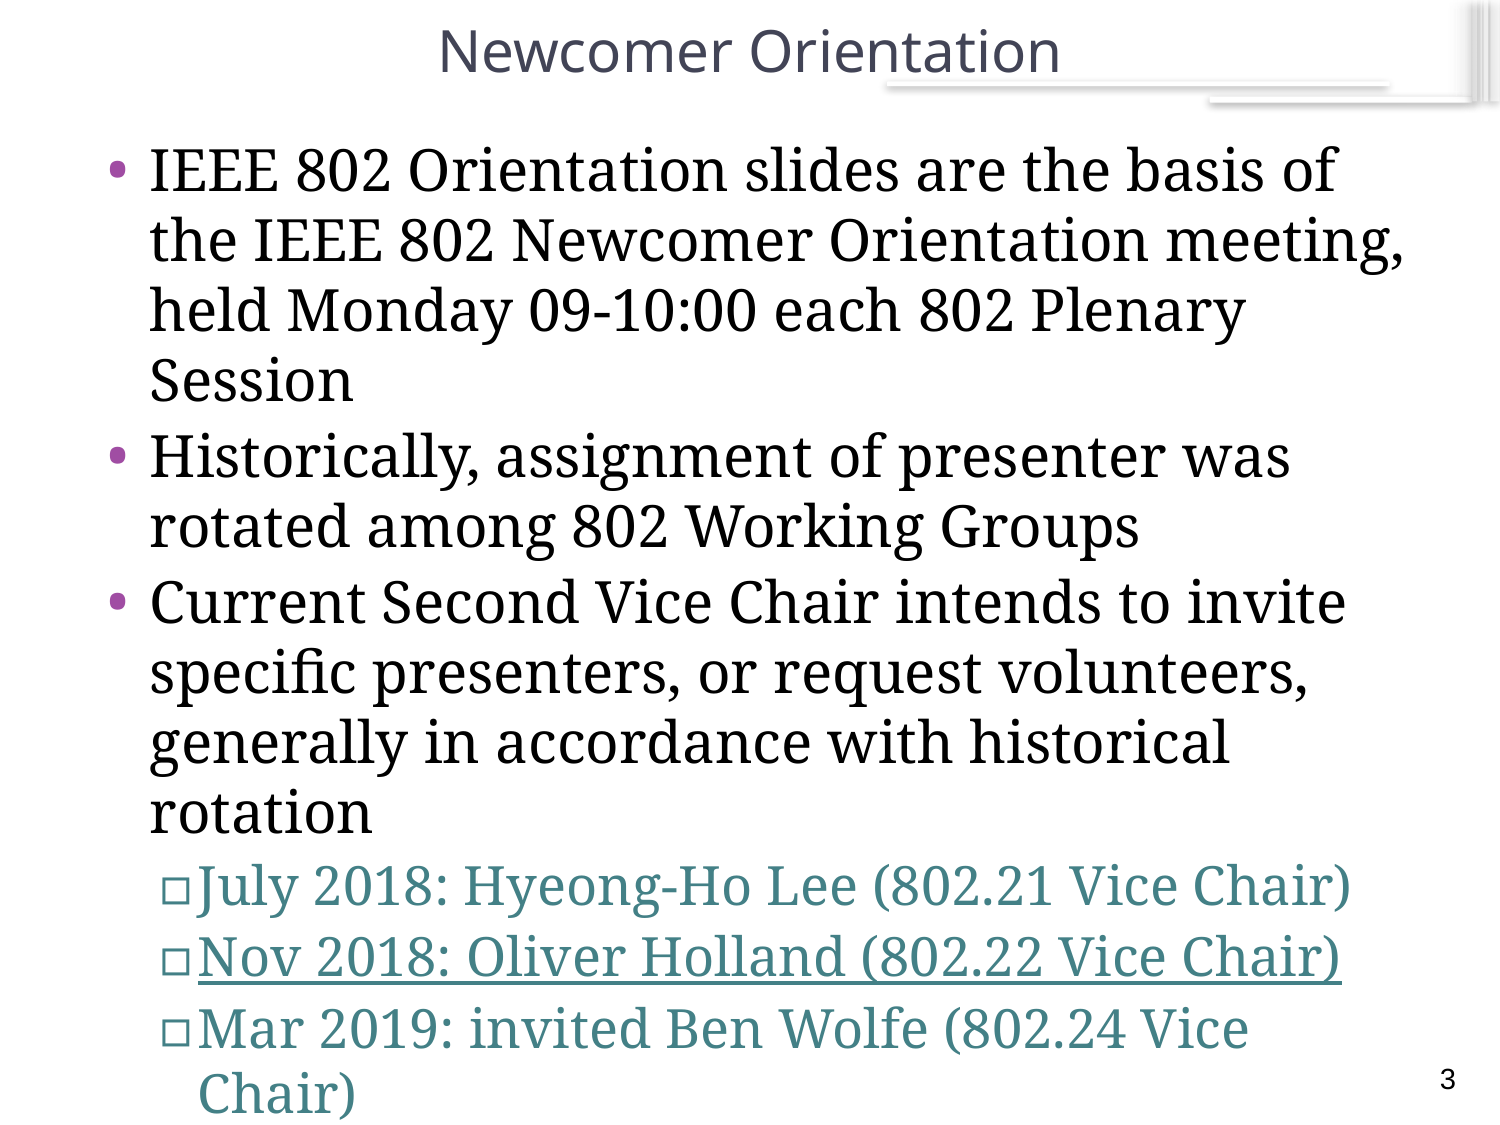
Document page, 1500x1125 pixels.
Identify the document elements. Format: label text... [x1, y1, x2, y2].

title Newcomer Orientation [75, 7, 1425, 125]
list IEEE 802 Orientation slides are the basis of the IEEE 802 Newcomer Orientation meeting, held Monday 09-10:00 each 802 Plenary Session Historically, assignment of presenter was rotated among 802 Working Groups Current Second Vice Chair intends to invite specific presenters, or request volunteers, generally in accordance with historical rotation July 2018: Hyeong-Ho Lee (802.21 Vice Chair) Nov 2018: Oliver Holland (802.22 Vice Chair) Mar 2019: invited Ben Wolfe (802.24 Vice Chair) [75, 125, 1425, 1072]
